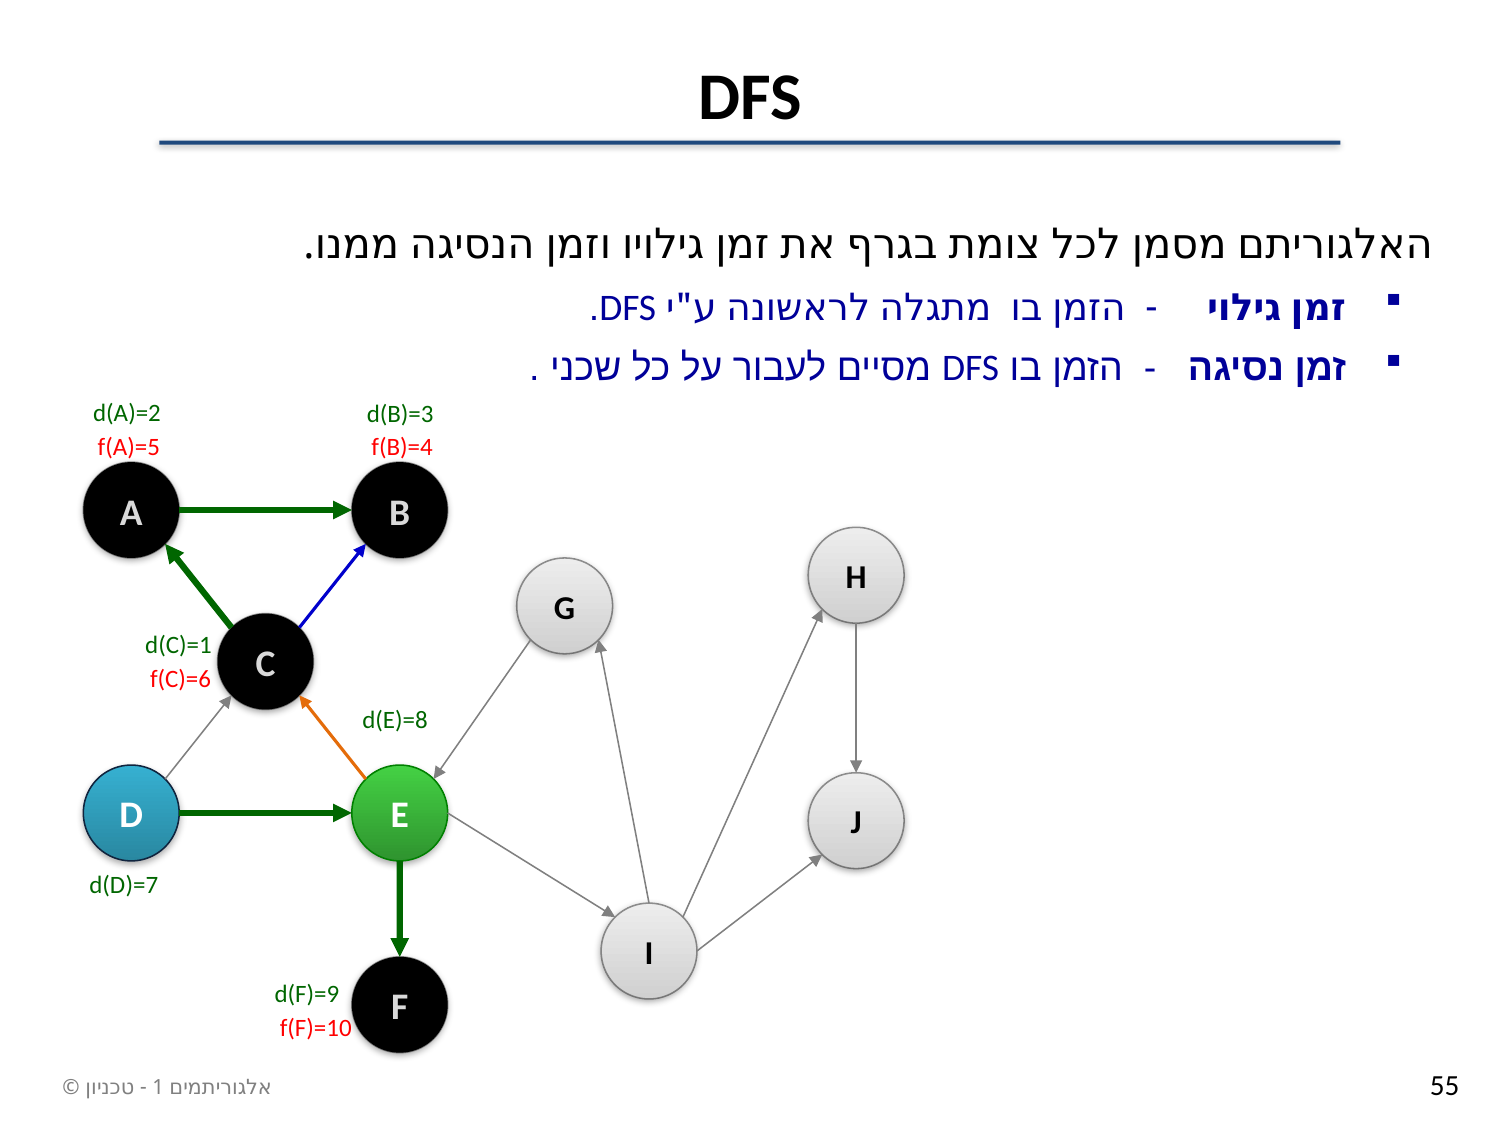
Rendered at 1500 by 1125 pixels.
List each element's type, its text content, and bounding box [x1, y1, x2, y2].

text_box d(B)=3 [352, 389, 449, 435]
title DFS [33, 0, 1466, 141]
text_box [83, 461, 905, 1053]
text_box f(A)=5 [82, 422, 176, 461]
text_box f(B)=4 [356, 423, 448, 460]
text_box d(A)=2 [78, 388, 177, 434]
